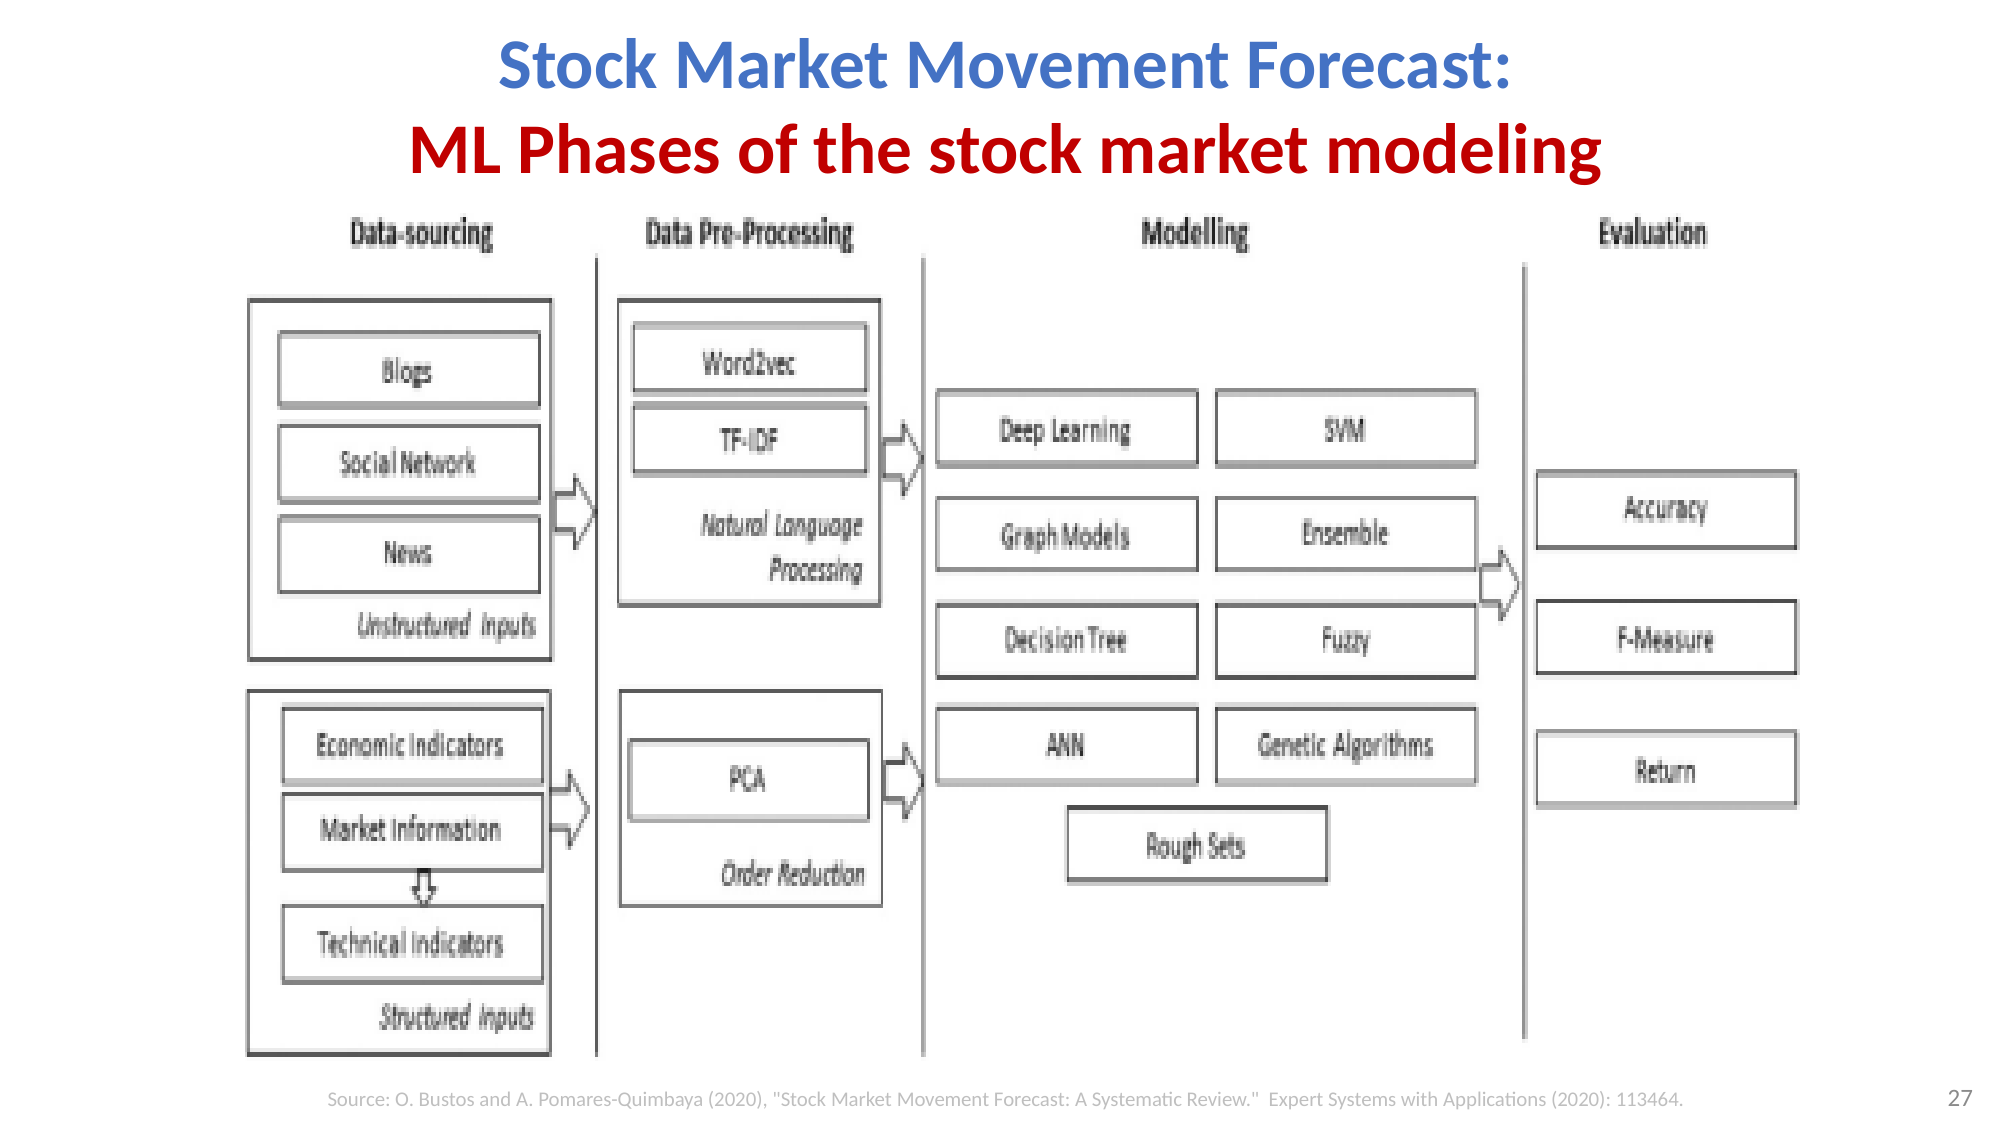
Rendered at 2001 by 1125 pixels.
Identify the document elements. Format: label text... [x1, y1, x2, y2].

slide_number 27 [1830, 1076, 1989, 1116]
text_box Source: O. Bustos and A. Pomares-Quimbaya (2020), "Stock Market Movement Forecast: A Systematic Review." Expert Systems with Applications (2020): 113464. [221, 1078, 1790, 1118]
title Stock Market Movement Forecast: ML Phases of the stock market modeling [221, 9, 1790, 196]
picture [237, 200, 1806, 1075]
